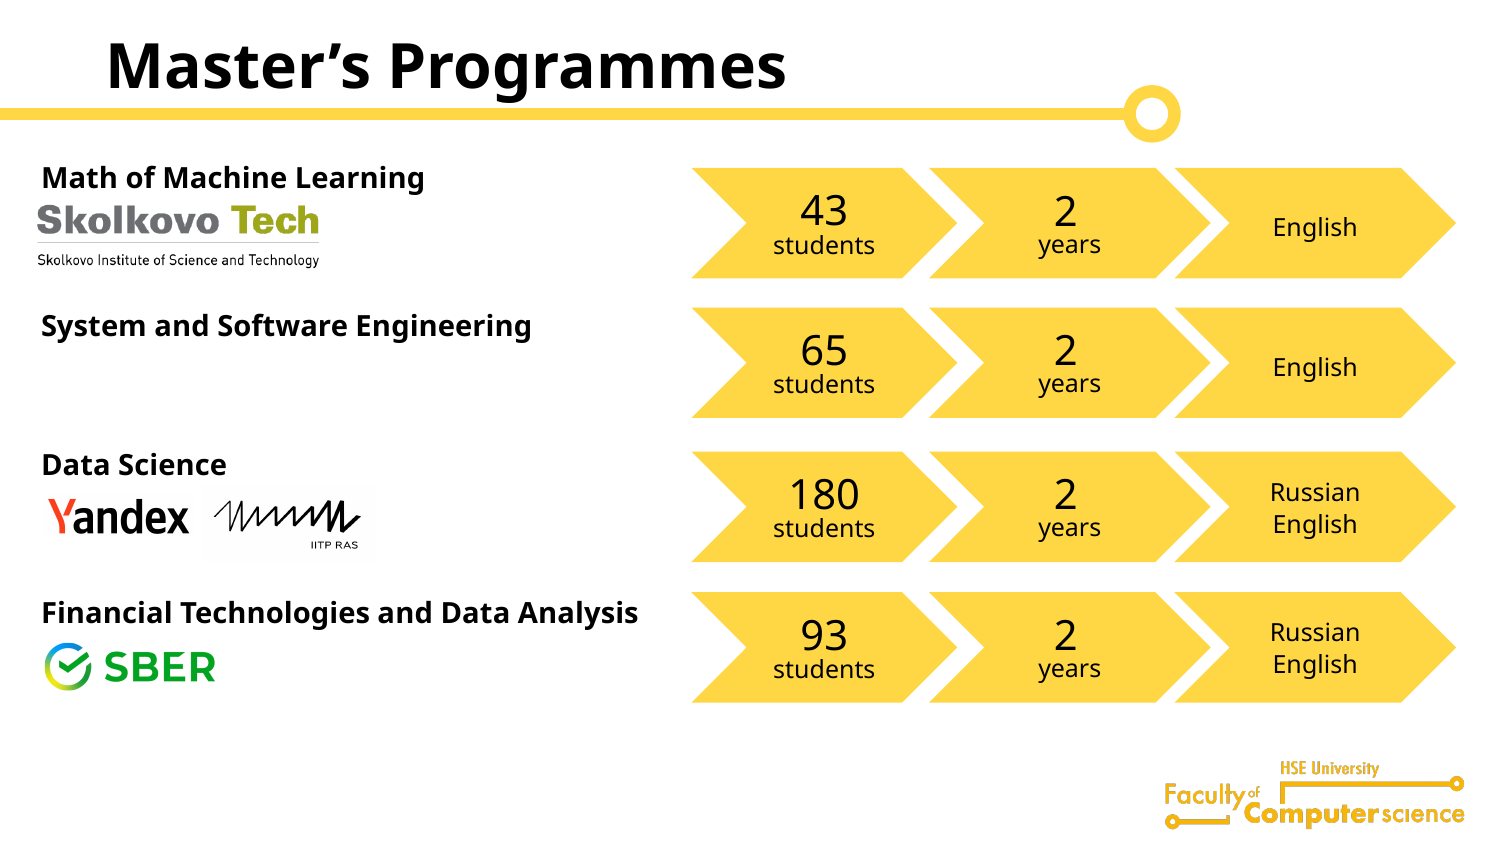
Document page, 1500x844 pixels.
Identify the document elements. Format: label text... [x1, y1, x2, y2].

text_box students [740, 503, 909, 584]
text_box [909, 314, 958, 412]
text_box Financial Technologies and Data Analysis [26, 586, 752, 648]
picture [21, 189, 341, 284]
text_box [691, 167, 907, 217]
text_box [928, 167, 1211, 279]
text_box [691, 513, 740, 563]
text_box [691, 654, 740, 703]
text_box 2 [982, 456, 1150, 515]
text_box 93 [740, 597, 909, 643]
text_box English [1231, 201, 1400, 245]
text_box [1174, 451, 1457, 563]
text_box [928, 592, 1211, 703]
text_box [691, 229, 740, 279]
text_box students [740, 359, 909, 440]
text_box Russian English [1231, 466, 1400, 547]
text_box Master’s Programmes [90, 18, 1199, 79]
text_box System and Software Engineering [26, 299, 617, 404]
text_box [691, 369, 740, 418]
text_box students [740, 219, 909, 300]
picture [203, 485, 378, 563]
text_box [909, 458, 958, 556]
text_box 2 [982, 173, 1150, 231]
text_box Math of Machine Learning [26, 151, 567, 212]
text_box [1174, 307, 1457, 418]
text_box 65 [740, 312, 909, 359]
text_box years [986, 642, 1154, 724]
text_box 2 [982, 312, 1150, 371]
text_box 2 [982, 597, 1150, 656]
text_box [1174, 592, 1457, 703]
text_box [1129, 91, 1175, 137]
text_box [909, 599, 958, 696]
text_box [691, 451, 907, 501]
text_box years [986, 358, 1154, 439]
text_box English [1231, 341, 1400, 384]
text_box [1174, 167, 1457, 279]
text_box Data Science [26, 439, 567, 500]
text_box 180 [740, 456, 909, 503]
text_box years [986, 502, 1154, 583]
text_box Russian English [1231, 607, 1400, 688]
text_box 43 [740, 172, 909, 219]
picture [44, 641, 225, 692]
text_box [691, 592, 907, 641]
text_box [928, 307, 1211, 418]
text_box [909, 174, 958, 272]
text_box [691, 307, 907, 357]
text_box years [986, 218, 1154, 299]
picture [44, 493, 194, 538]
picture [1151, 748, 1479, 844]
text_box [928, 451, 1211, 563]
text_box students [740, 643, 909, 725]
